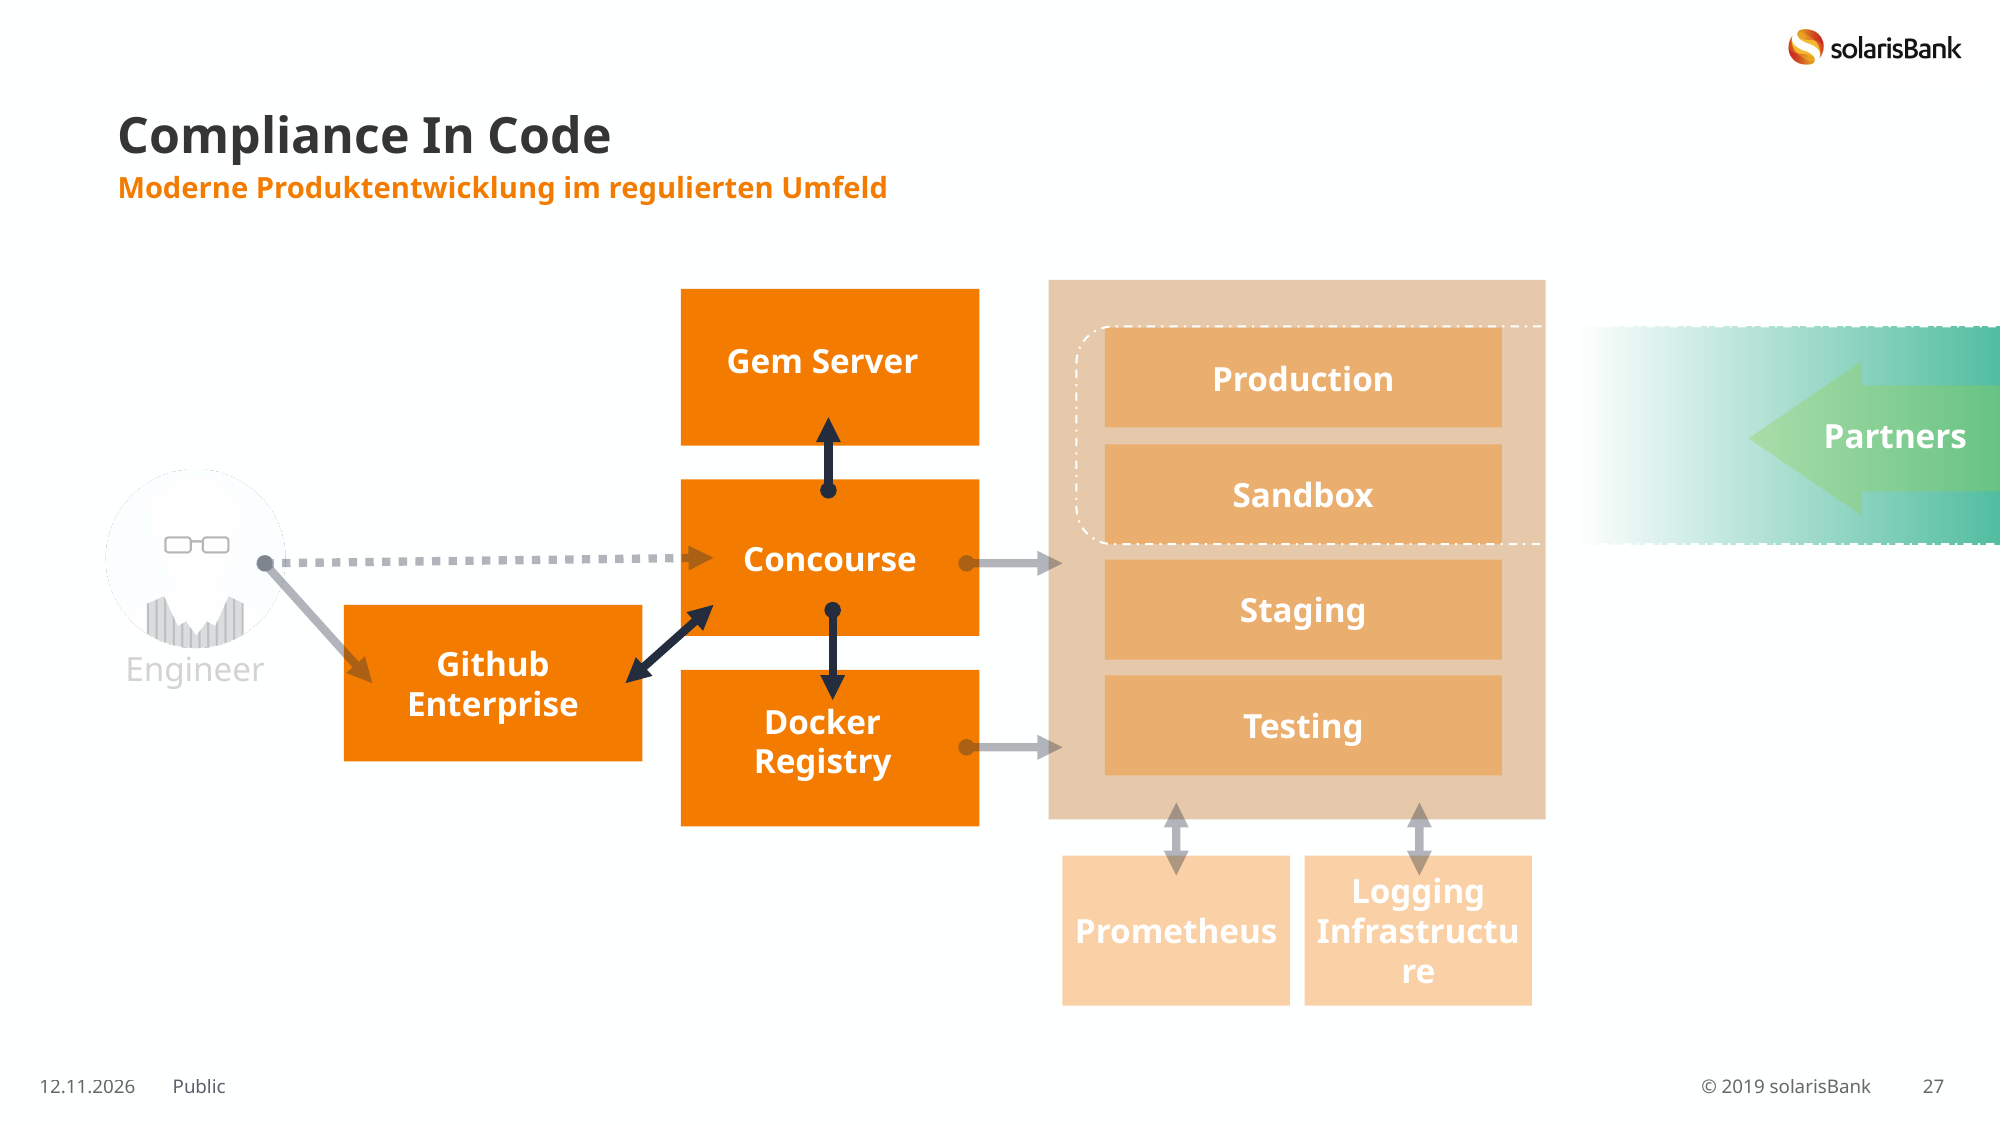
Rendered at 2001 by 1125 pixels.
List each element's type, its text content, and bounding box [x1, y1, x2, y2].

picture [1758, 0, 1992, 83]
text_box Logging Infrastructure [1304, 855, 1533, 1007]
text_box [264, 563, 373, 684]
text_box Docker Registry [680, 669, 980, 828]
picture [99, 469, 292, 661]
slide_number 27 [1885, 1071, 1960, 1103]
subtitle Moderne Produktentwicklung im regulierten Umfeld [102, 162, 1886, 213]
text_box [265, 557, 714, 564]
text_box [1746, 359, 2000, 518]
text_box Partners [1808, 407, 1982, 463]
text_box Concourse [680, 478, 980, 637]
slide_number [24, 1071, 158, 1105]
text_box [1048, 279, 1546, 820]
text_box Github Enterprise [343, 604, 643, 762]
text_box Prometheus [1061, 855, 1291, 1007]
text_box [625, 604, 714, 684]
text_box Engineer [110, 661, 280, 695]
text_box Gem Server [680, 288, 980, 447]
title Compliance In Code [102, 92, 1687, 162]
text_box [1546, 325, 2000, 546]
